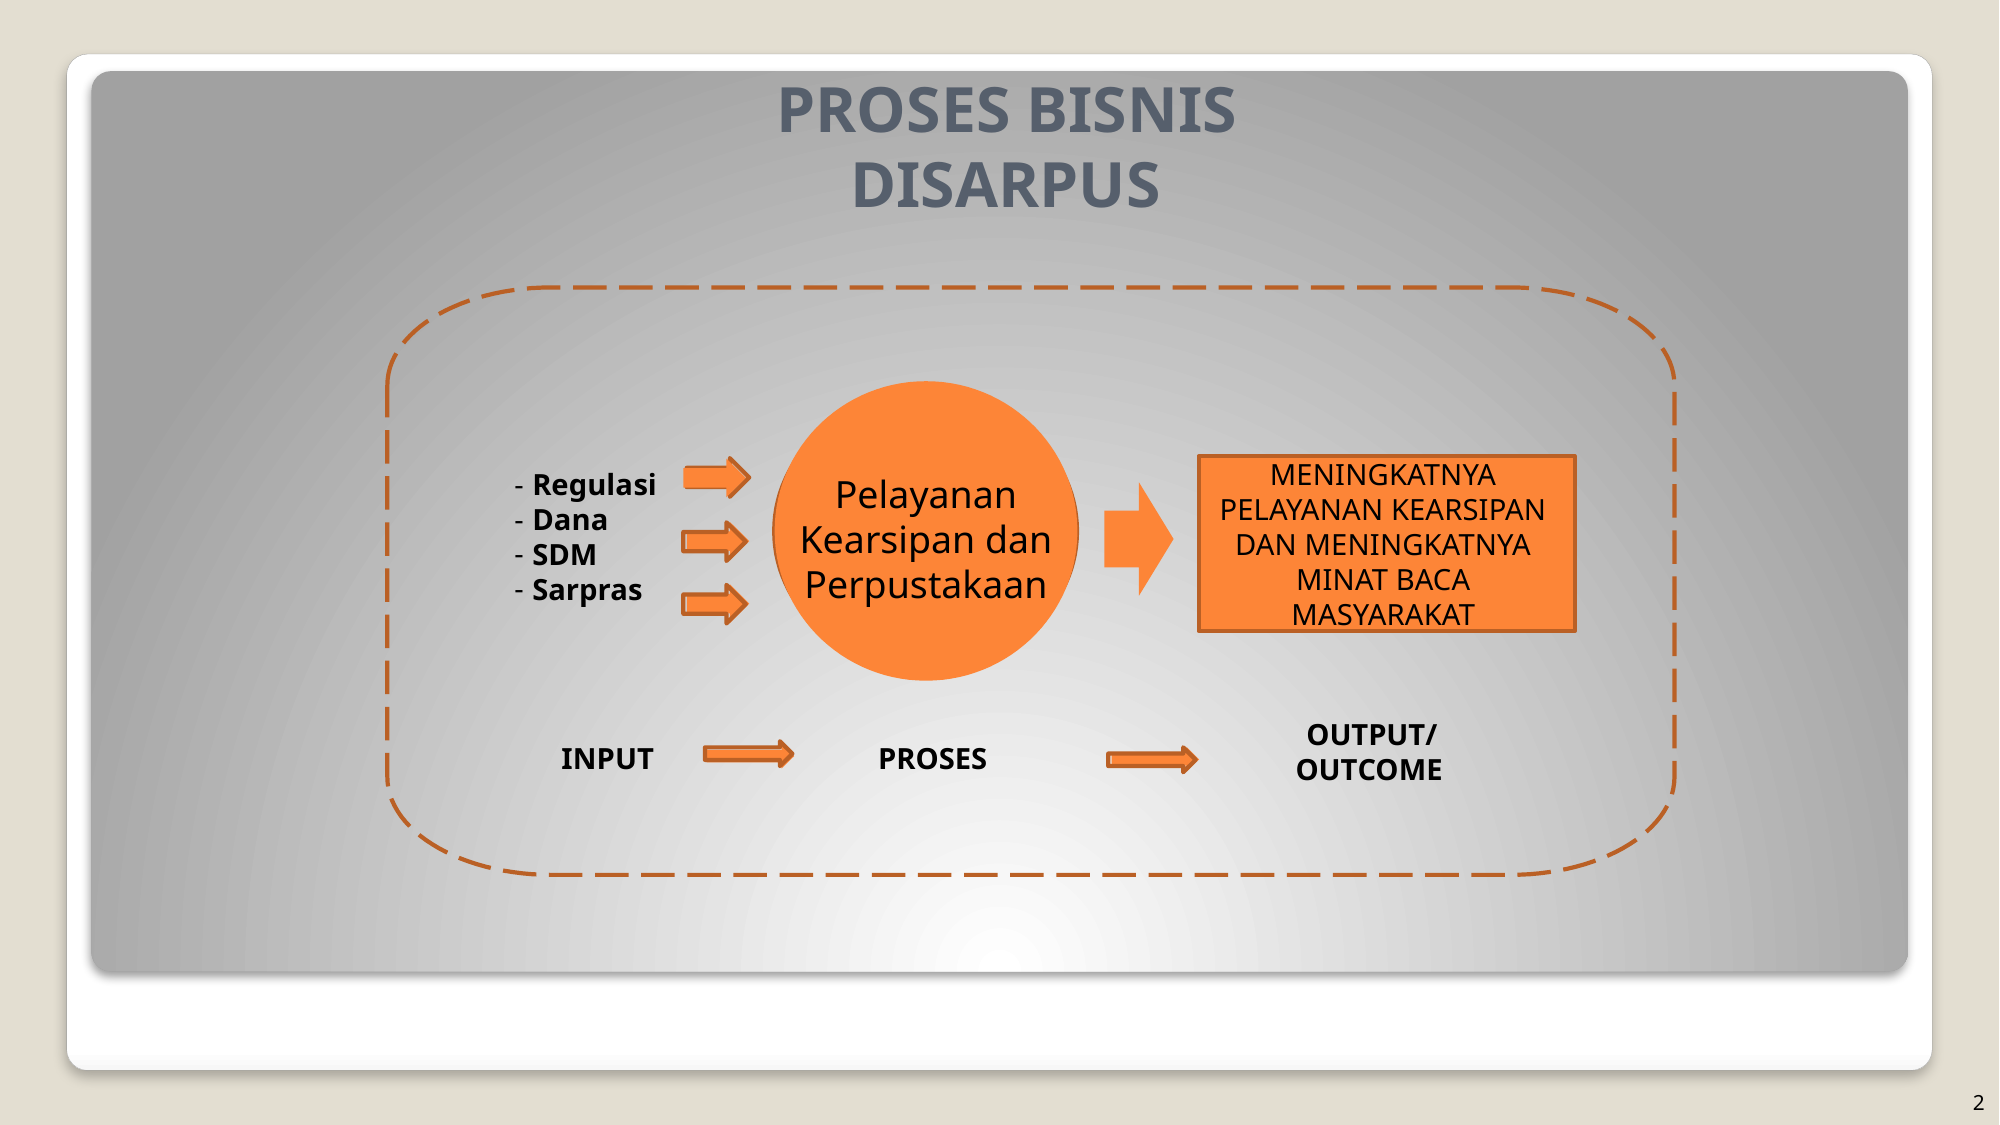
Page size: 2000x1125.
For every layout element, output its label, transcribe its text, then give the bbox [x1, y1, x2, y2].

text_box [511, 380, 1575, 788]
title PROSES BISNIS DISARPUS [634, 29, 1378, 220]
text_box [387, 287, 1675, 875]
slide_number 2 [1866, 1039, 2000, 1125]
